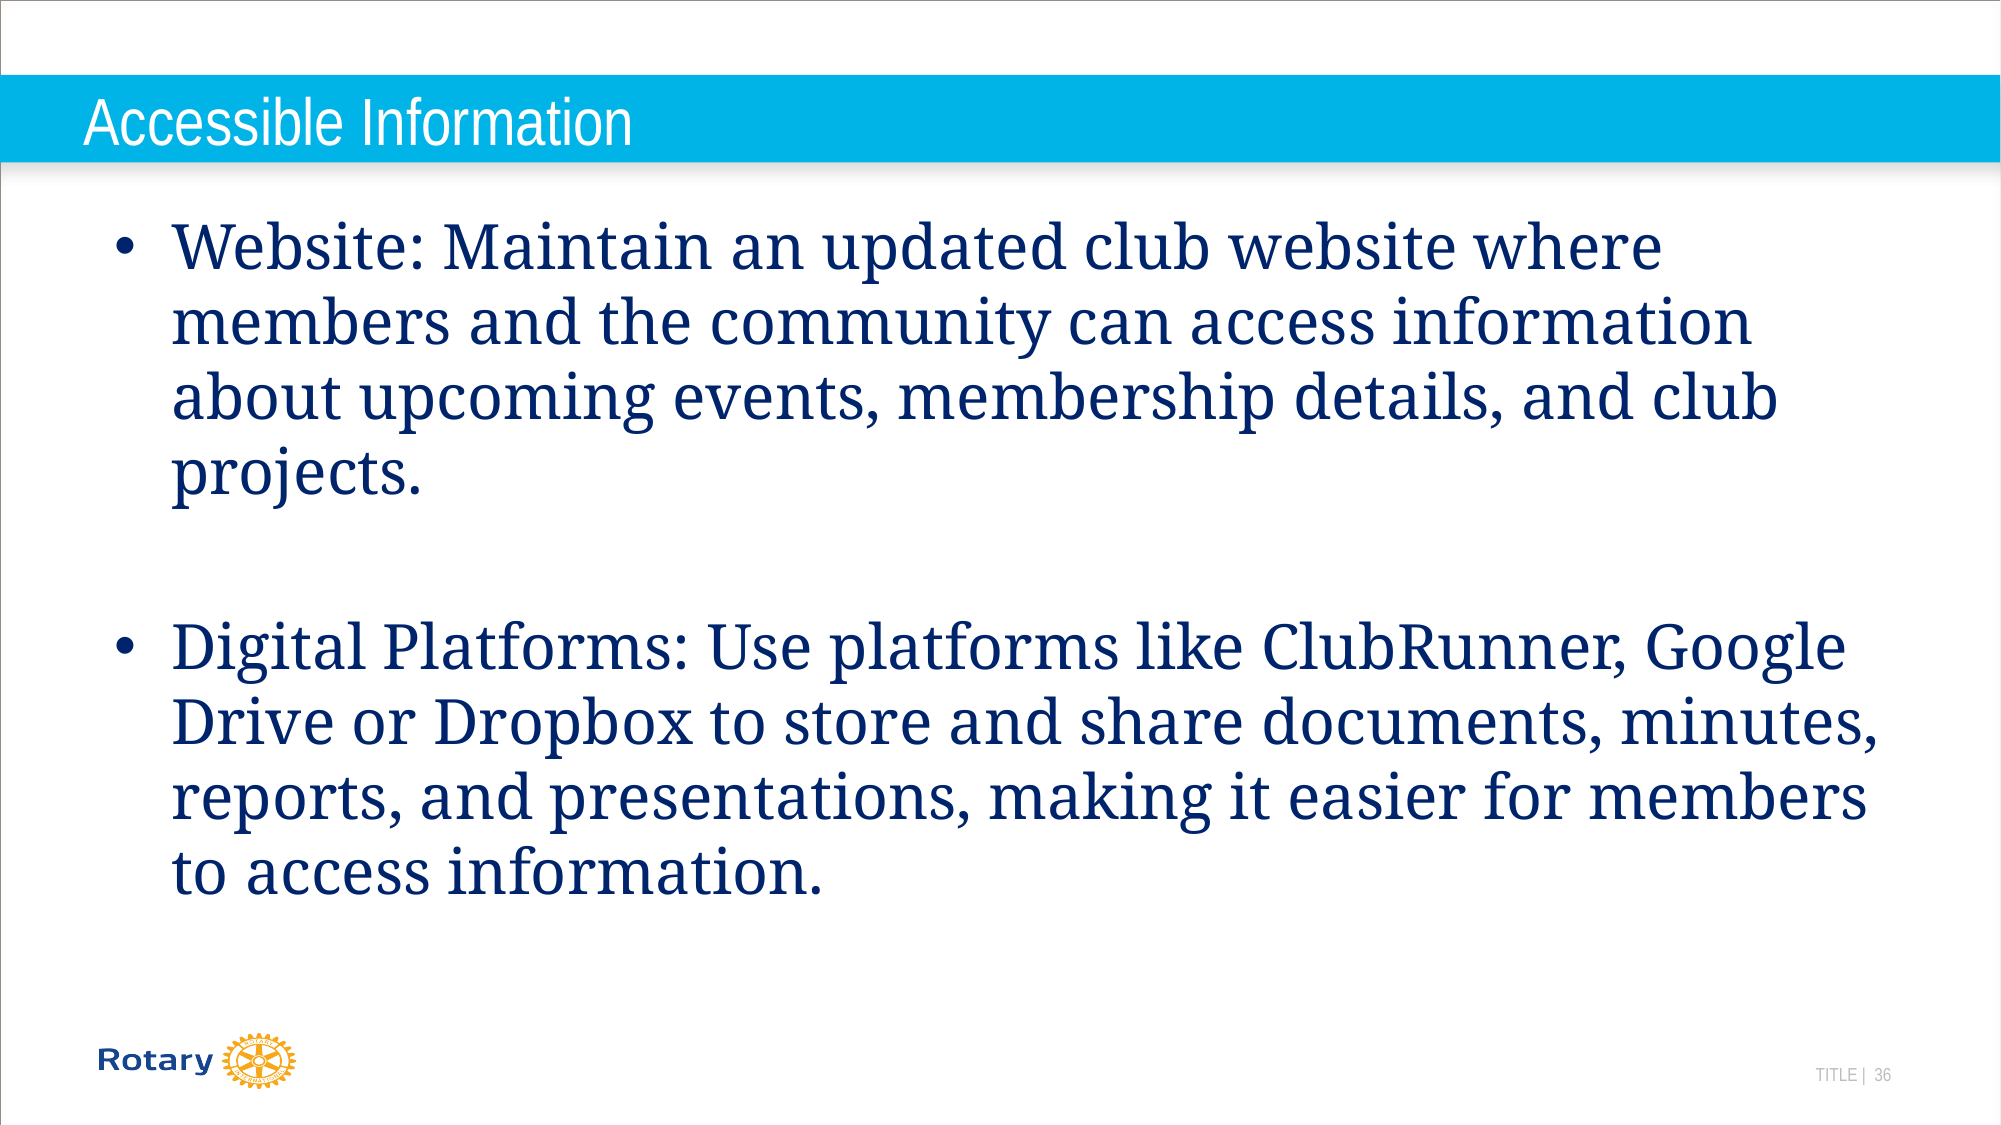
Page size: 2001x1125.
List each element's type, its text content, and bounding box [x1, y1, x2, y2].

title Accessible Information [83, 75, 2000, 163]
list Website: Maintain an updated club website where members and the community can access information about upcoming events, membership details, and club projects. Digital Platforms: Use platforms like ClubRunner, Google Drive or Dropbox to store and share documents, minutes, reports, and presentations, making it easier for members to access information. [99, 200, 1900, 943]
picture [99, 1033, 296, 1089]
